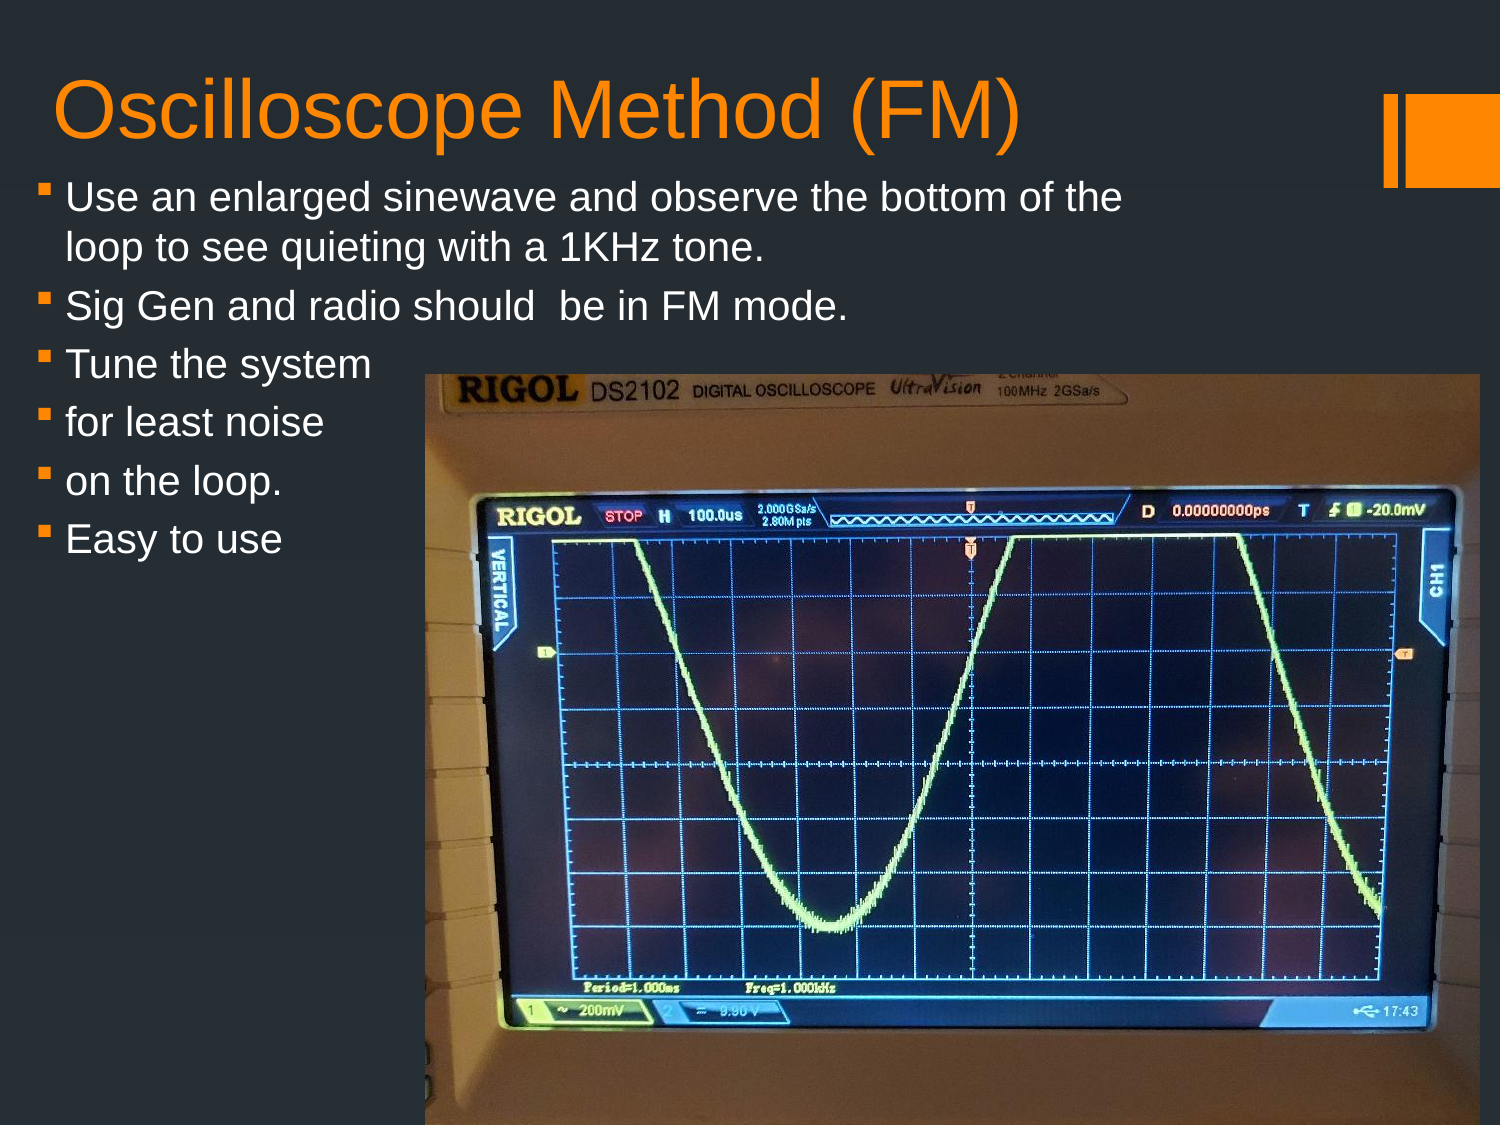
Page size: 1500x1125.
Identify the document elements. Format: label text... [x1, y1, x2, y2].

list Use an enlarged sinewave and observe the bottom of the loop to see quieting with a 1KHz tone. Sig Gen and radio should be in FM mode. Tune the system for least noise on the loop. Easy to use [12, 162, 1213, 744]
picture [424, 374, 1481, 1125]
title Oscilloscope Method (FM) [37, 37, 1238, 163]
